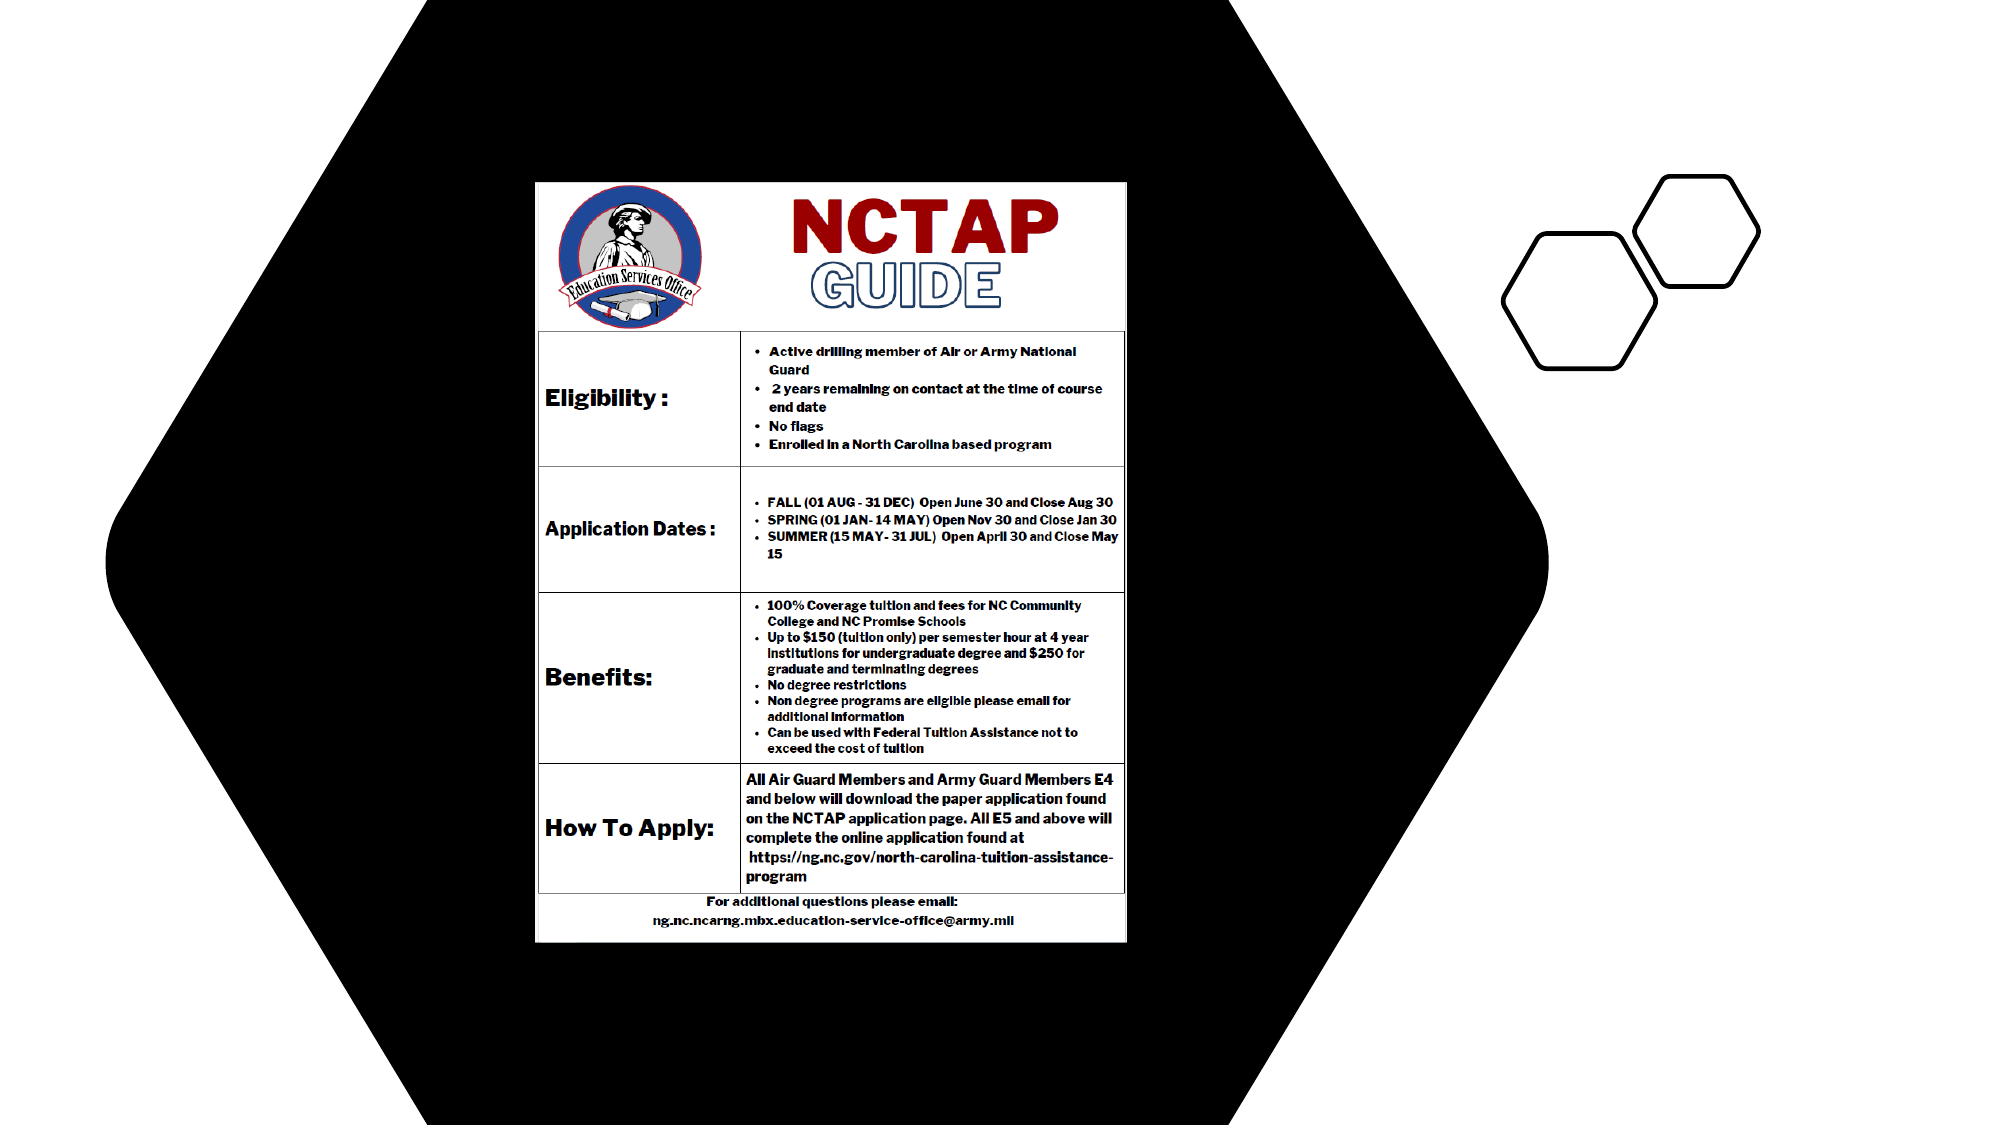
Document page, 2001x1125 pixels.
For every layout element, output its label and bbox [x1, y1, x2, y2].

text_box [104, 0, 1550, 1125]
picture [535, 182, 1127, 943]
text_box [1502, 176, 1759, 369]
